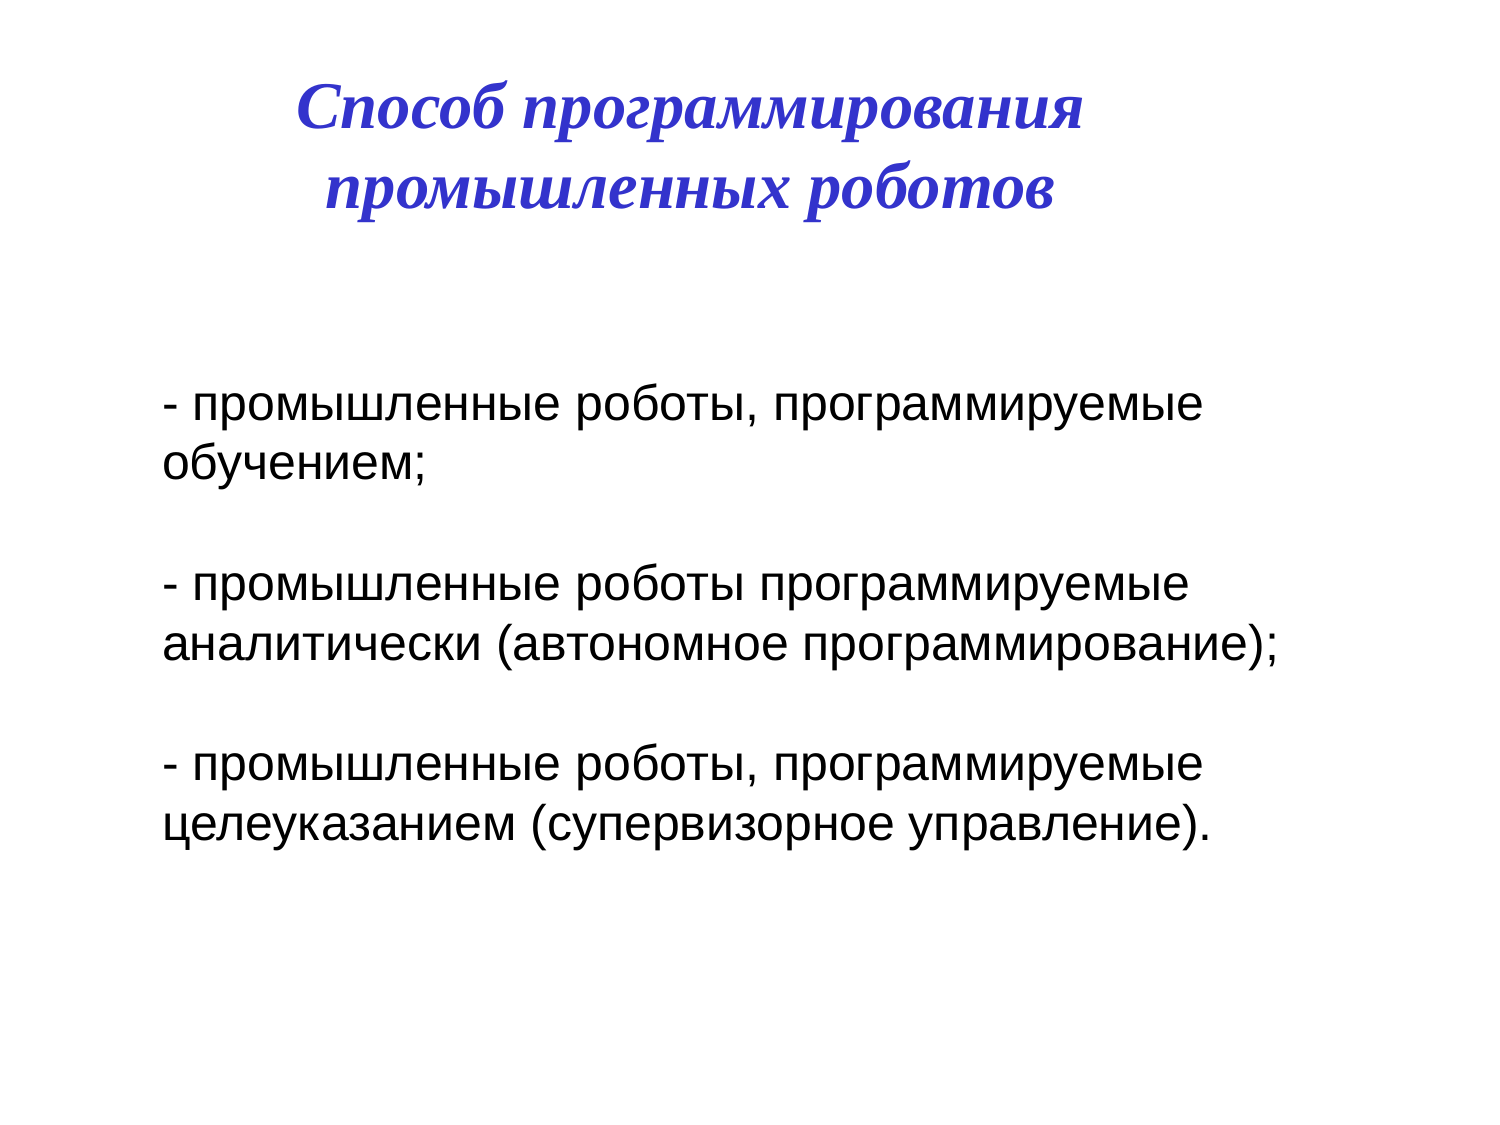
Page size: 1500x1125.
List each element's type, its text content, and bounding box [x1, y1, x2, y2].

text_box Способ программирования промышленных роботов [218, 54, 1164, 230]
text_box - промышленные роботы, программируемые обучением; - промышленные роботы программируемые аналитически (автономное программирование); - промышленные роботы, программируемые целеуказанием (супервизорное управление). [147, 302, 1400, 858]
